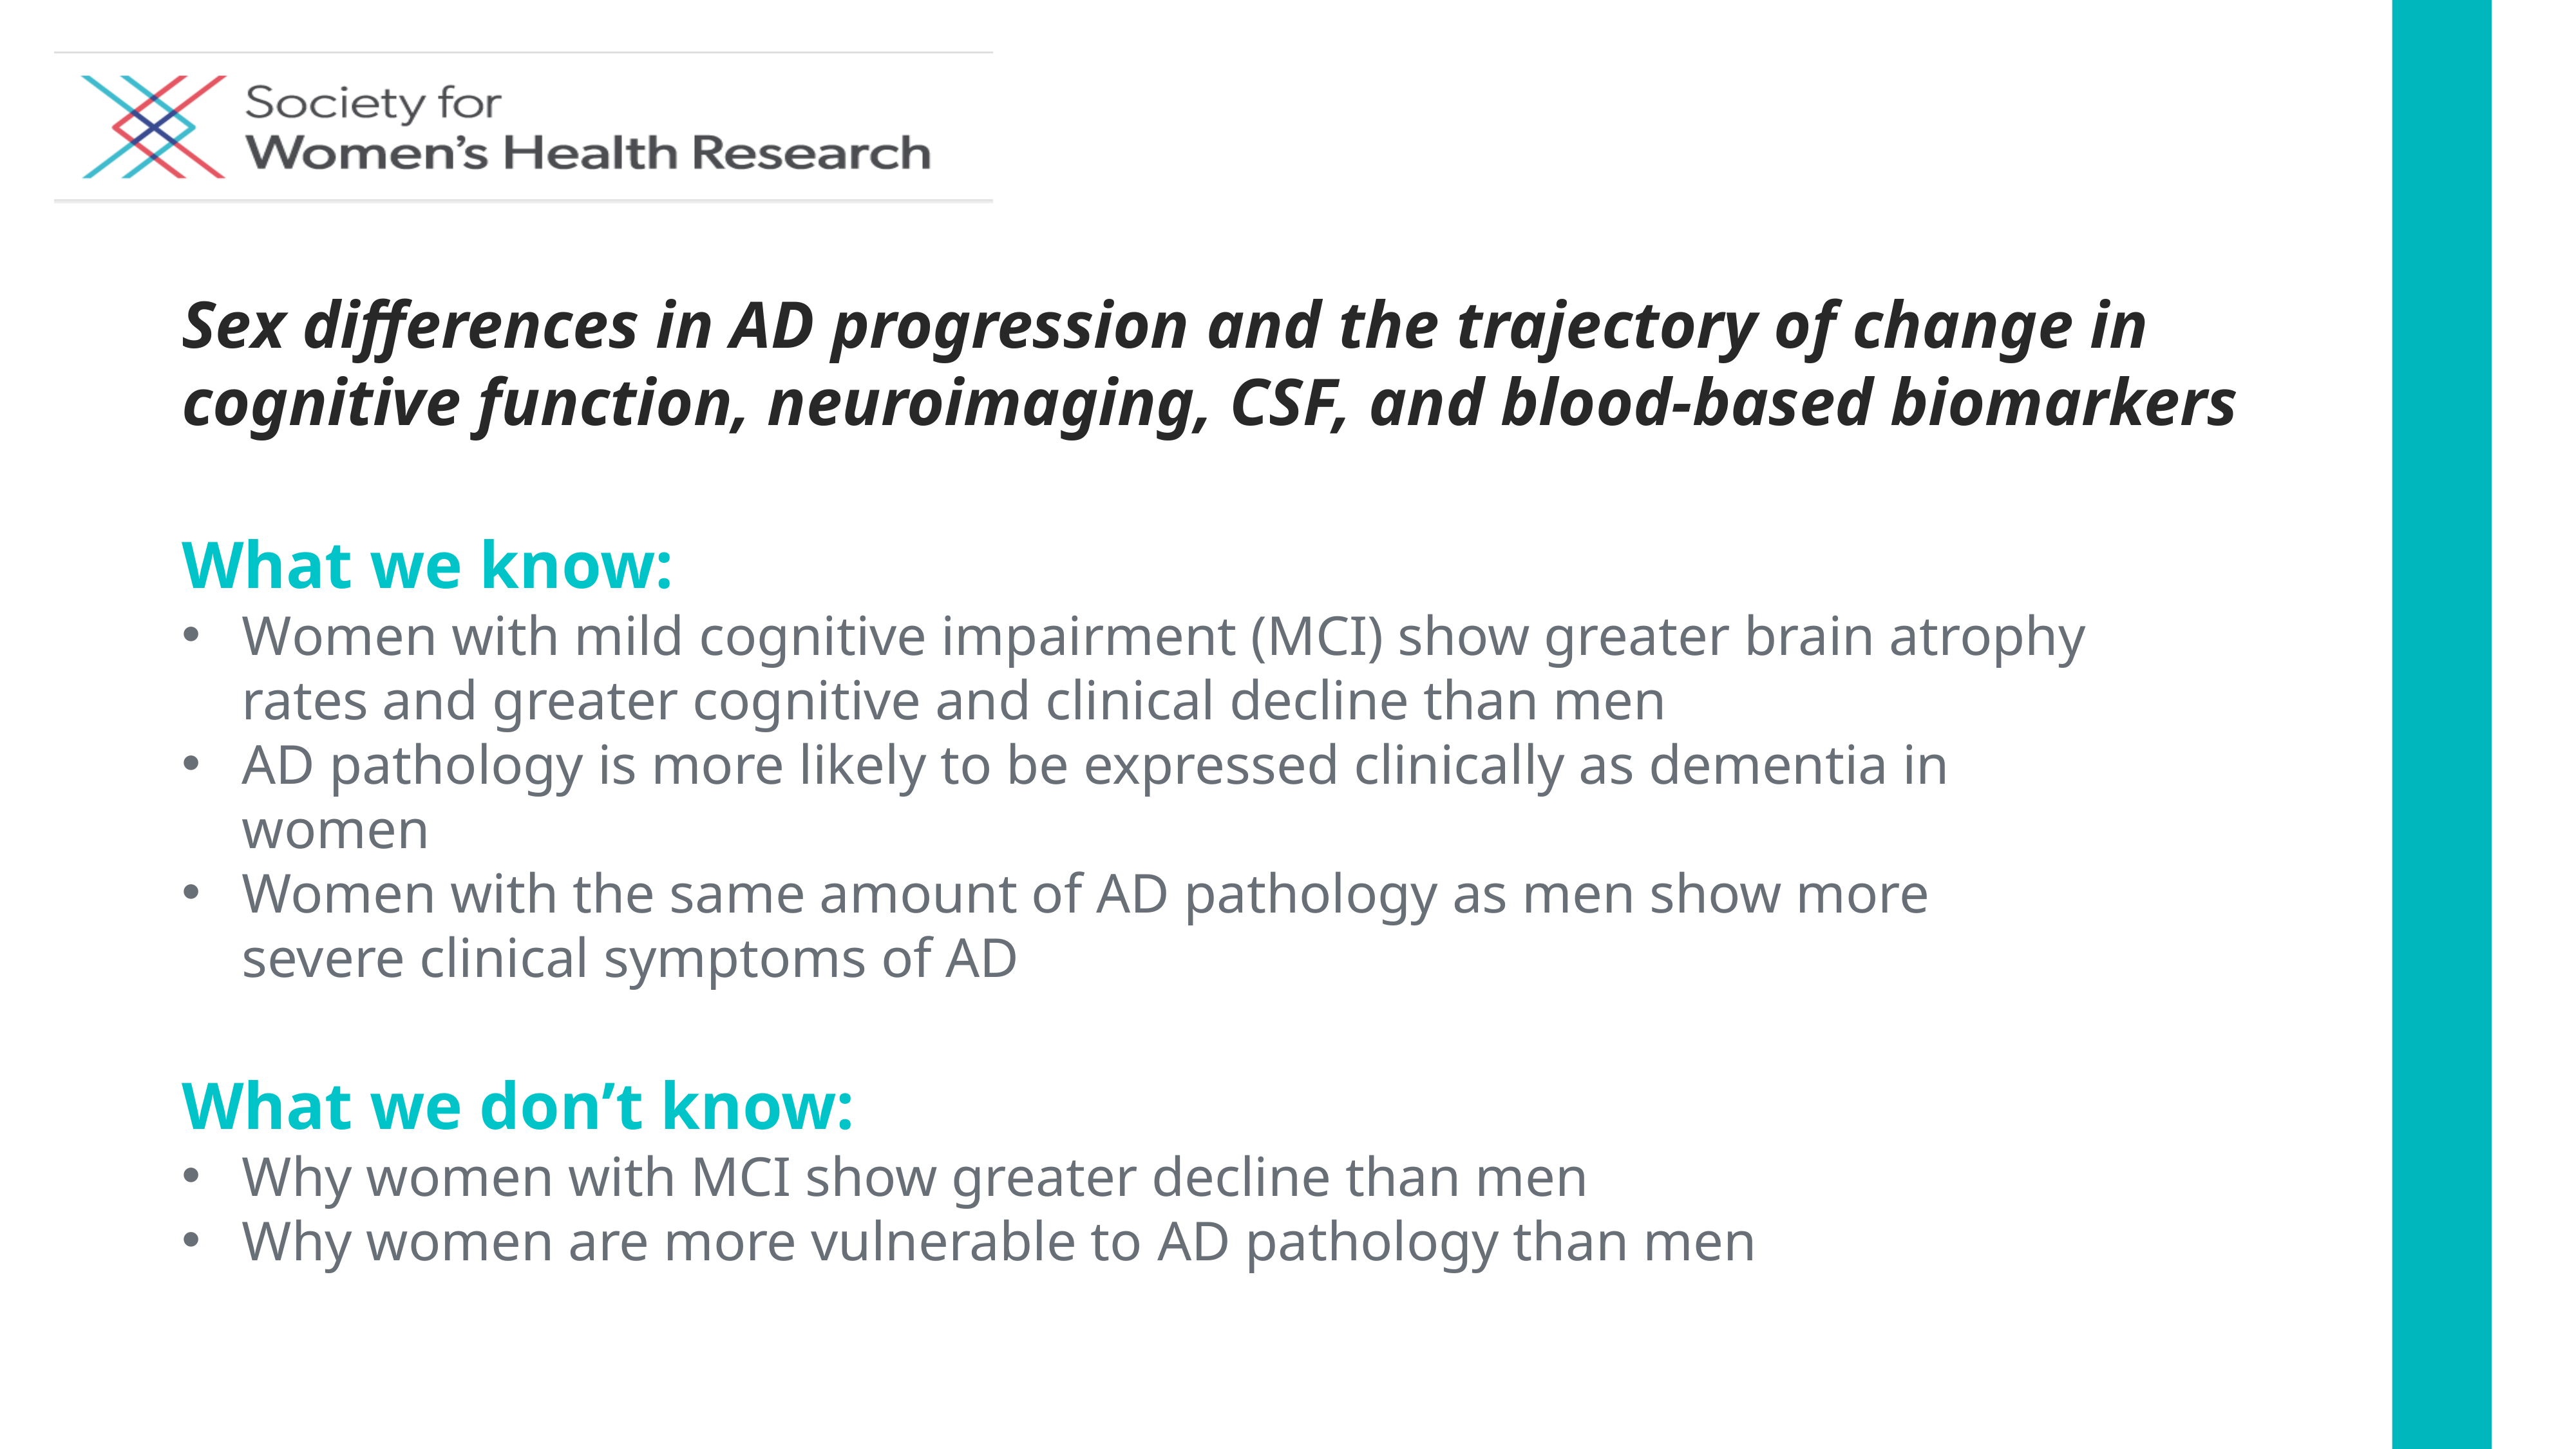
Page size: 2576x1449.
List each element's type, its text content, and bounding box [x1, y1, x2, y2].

text_box What we know: Women with mild cognitive impairment (MCI) show greater brain atrophy rates and greater cognitive and clinical decline than men AD pathology is more likely to be expressed clinically as dementia in women Women with the same amount of AD pathology as men show more severe clinical symptoms of AD What we don’t know: Why women with MCI show greater decline than men Why women are more vulnerable to AD pathology than men [172, 519, 2113, 1276]
picture [54, 52, 993, 204]
text_box Sex differences in AD progression and the trajectory of change in cognitive function, neuroimaging, CSF, and blood-based biomarkers [172, 278, 2308, 443]
